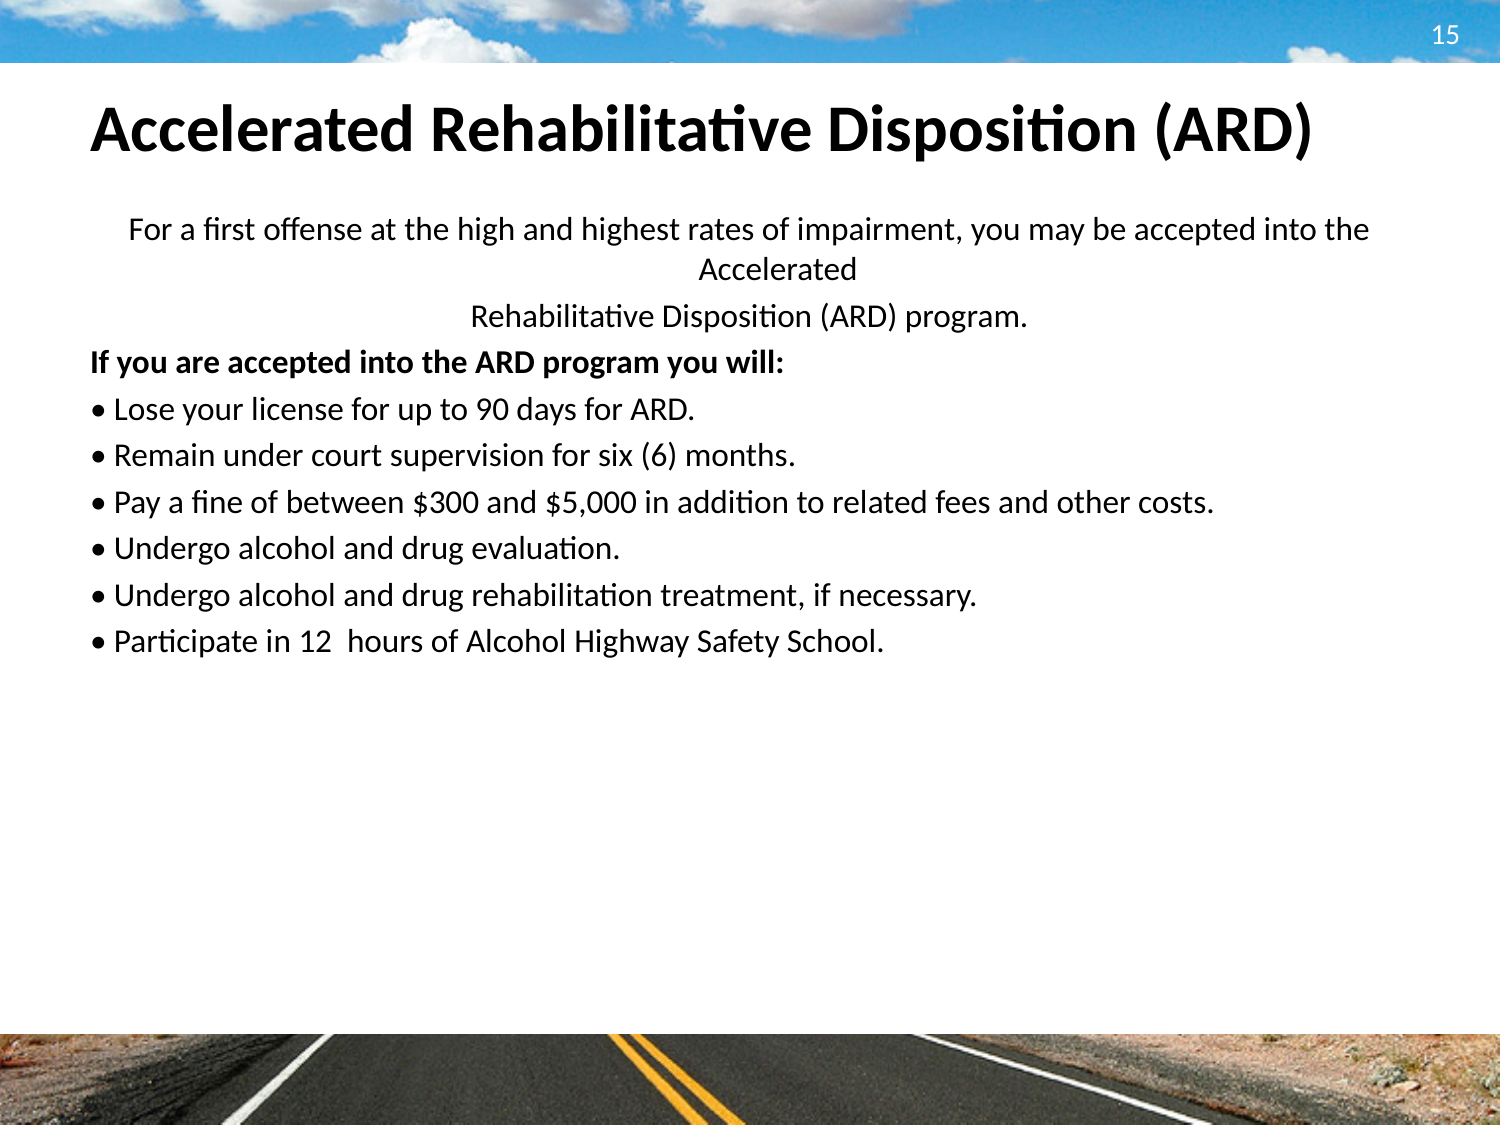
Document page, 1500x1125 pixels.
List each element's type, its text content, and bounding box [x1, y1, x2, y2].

title Accelerated Rehabilitative Disposition (ARD) [75, 62, 1425, 188]
picture [0, 1034, 1500, 1125]
list For a first offense at the high and highest rates of impairment, you may be accepted into the Accelerated Rehabilitative Disposition (ARD) program. If you are accepted into the ARD program you will: • Lose your license for up to 90 days for ARD. • Remain under court supervision for six (6) months. • Pay a fine of between $300 and $5,000 in addition to related fees and other costs. • Undergo alcohol and drug evaluation. • Undergo alcohol and drug rehabilitation treatment, if necessary. • Participate in 12 hours of Alcohol Highway Safety School. [75, 200, 1425, 1025]
slide_number 15 [1149, 7, 1475, 55]
picture [0, 0, 1500, 63]
